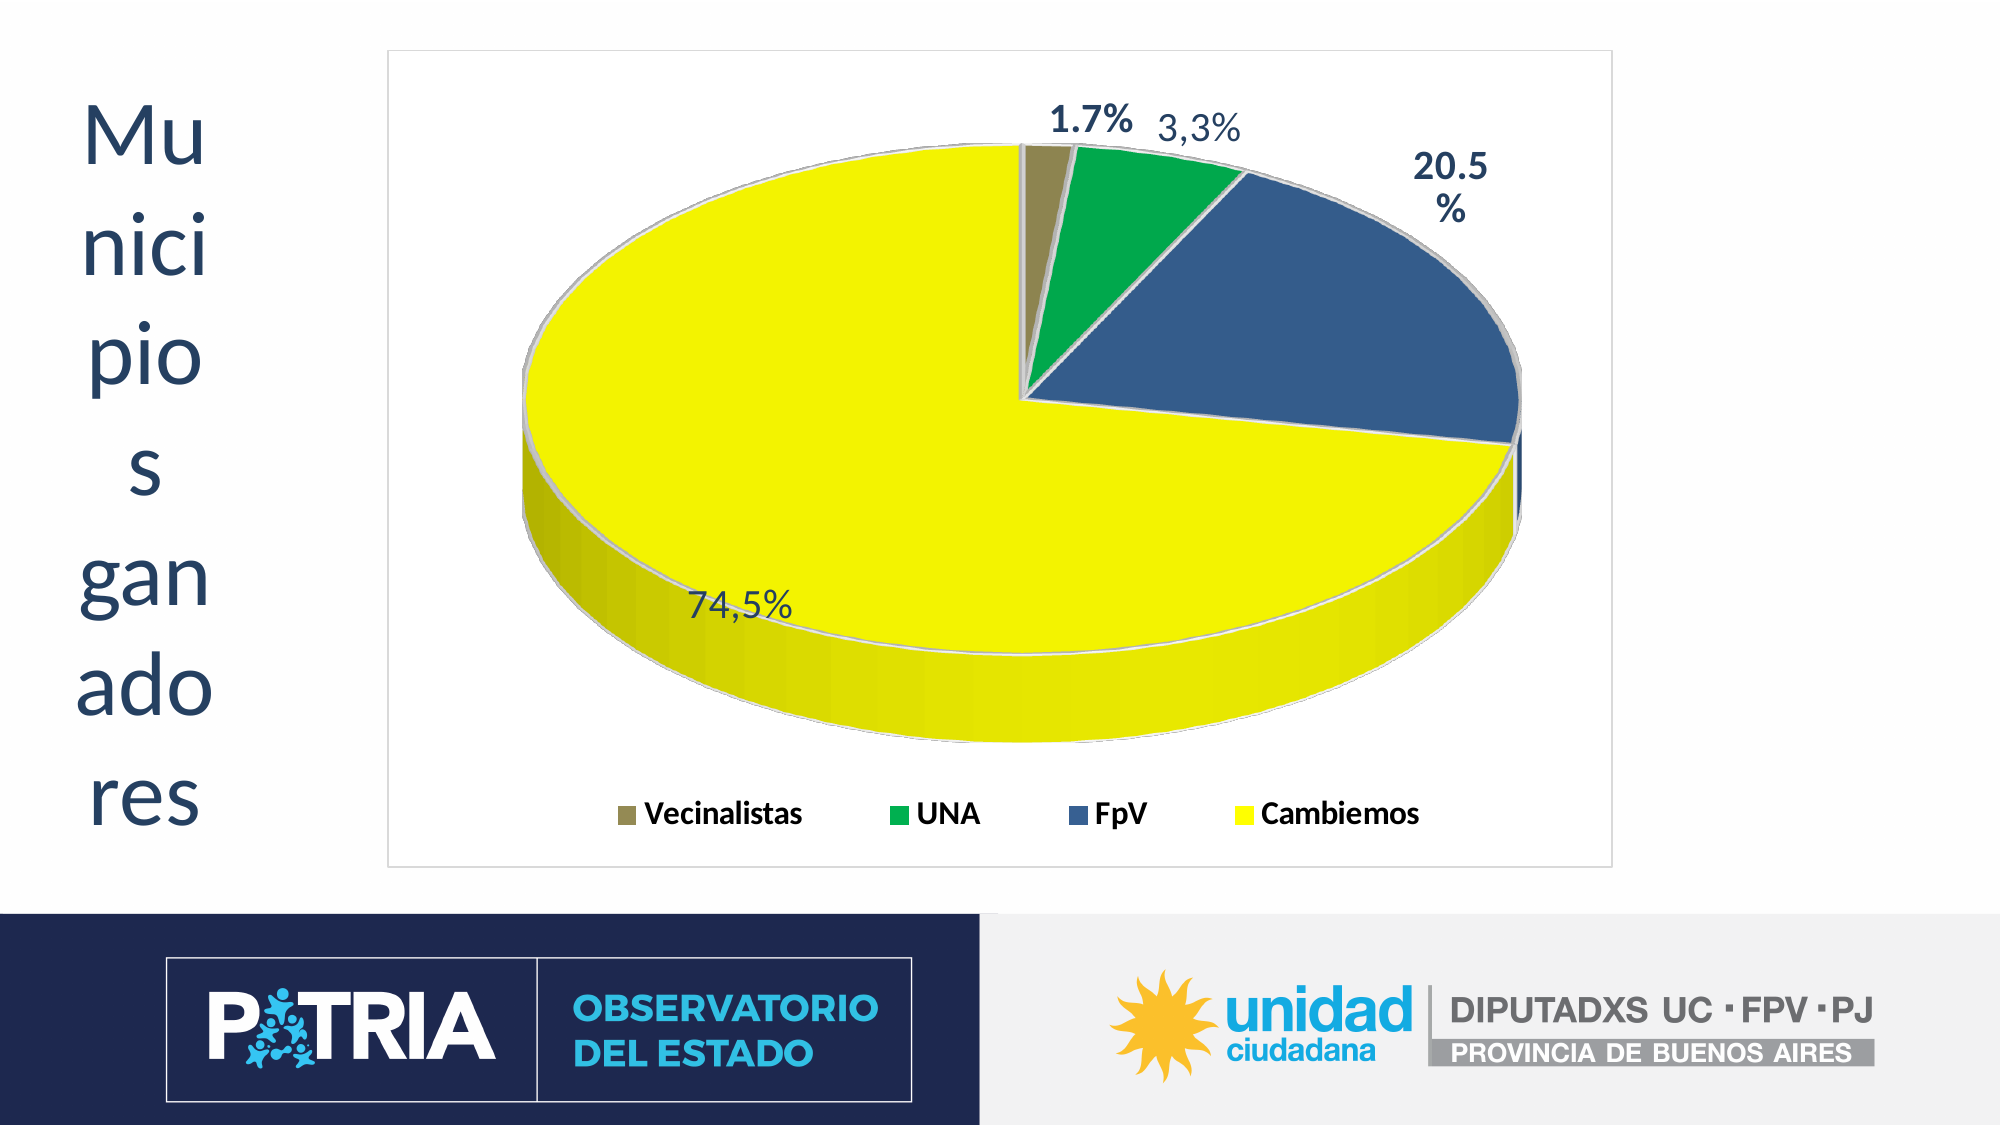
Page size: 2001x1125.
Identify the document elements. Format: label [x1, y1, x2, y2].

chart [387, 49, 1613, 869]
picture [0, 2, 2000, 1125]
